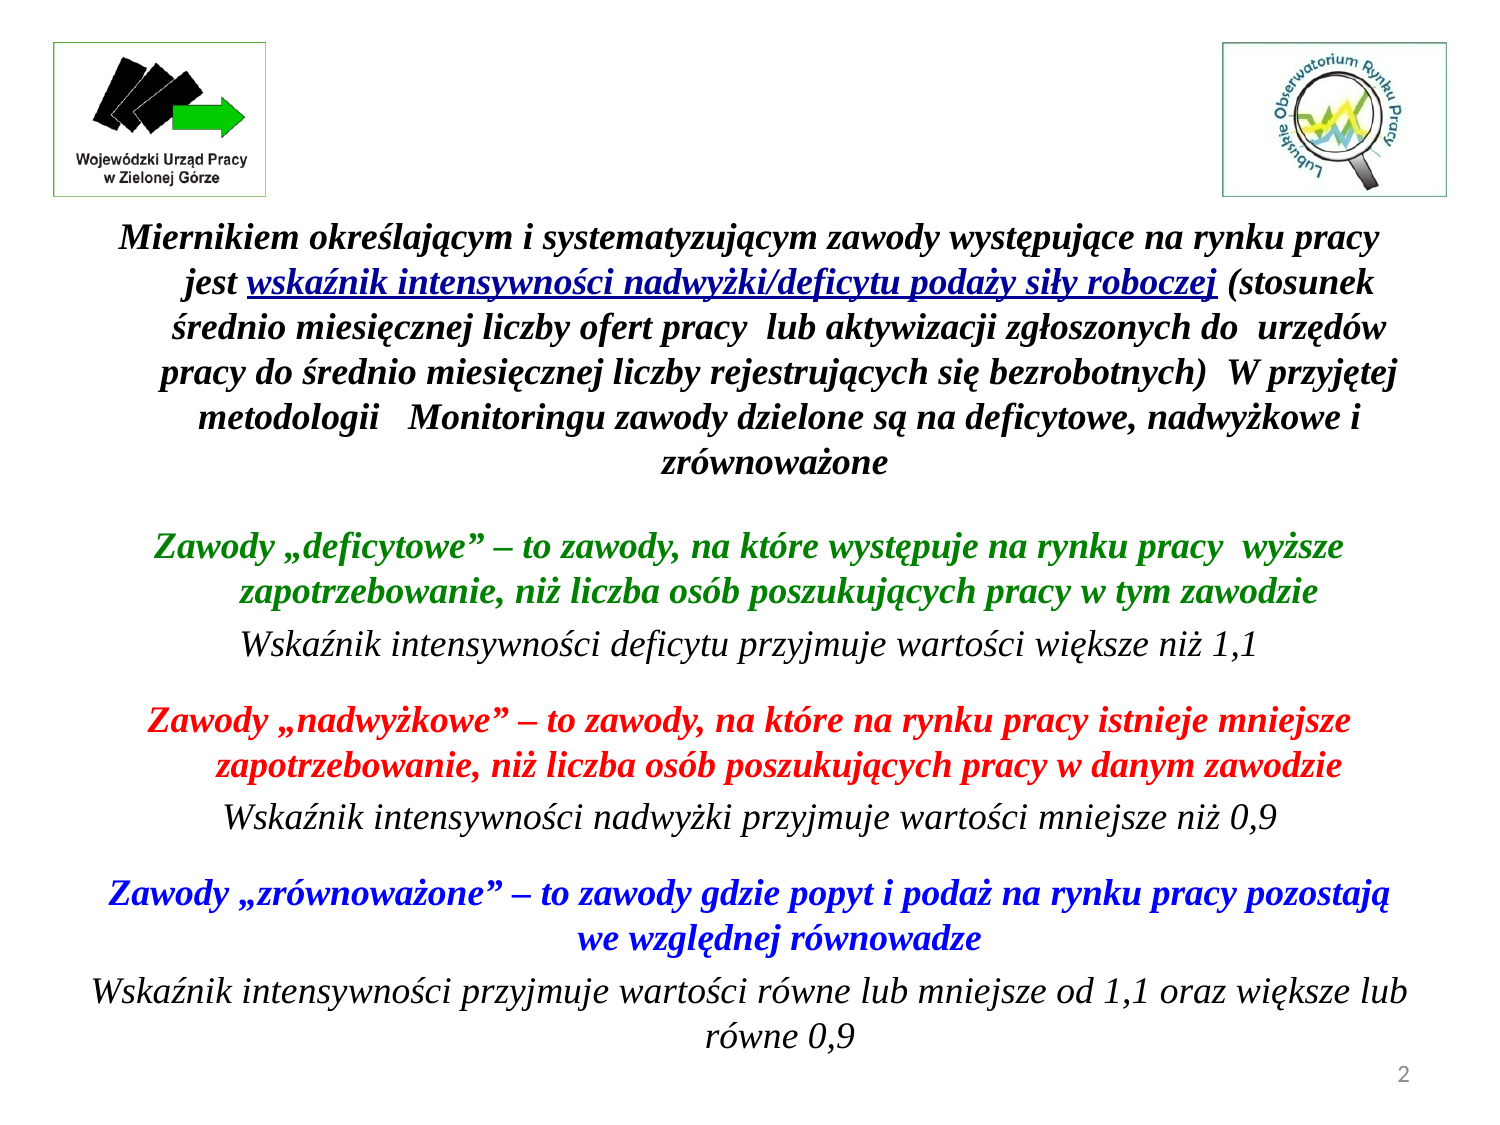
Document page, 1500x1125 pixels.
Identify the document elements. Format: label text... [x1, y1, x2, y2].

slide_number 2 [1074, 1064, 1425, 1103]
picture [52, 42, 266, 197]
picture [1222, 42, 1448, 197]
list Miernikiem określającym i systematyzującym zawody występujące na rynku pracy jest wskaźnik intensywności nadwyżki/deficytu podaży siły roboczej (stosunek średnio miesięcznej liczby ofert pracy lub aktywizacji zgłoszonych do urzędów pracy do średnio miesięcznej liczby rejestrujących się bezrobotnych) W przyjętej metodologii Monitoringu zawody dzielone są na deficytowe, nadwyżkowe i zrównoważone Zawody „deficytowe” – to zawody, na które występuje na rynku pracy wyższe zapotrzebowanie, niż liczba osób poszukujących pracy w tym zawodzie Wskaźnik intensywności deficytu przyjmuje wartości większe niż 1,1 Zawody „nadwyżkowe” – to zawody, na które na rynku pracy istnieje mniejsze zapotrzebowanie, niż liczba osób poszukujących pracy w danym zawodzie Wskaźnik intensywności nadwyżki przyjmuje wartości mniejsze niż 0,9 Zawody „zrównoważone” – to zawody gdzie popyt i podaż na rynku pracy pozostają we względnej równowadze Wskaźnik intensywności przyjmuje wartości równe lub mniejsze od 1,1 oraz większe lub równe 0,9 [75, 204, 1425, 1064]
